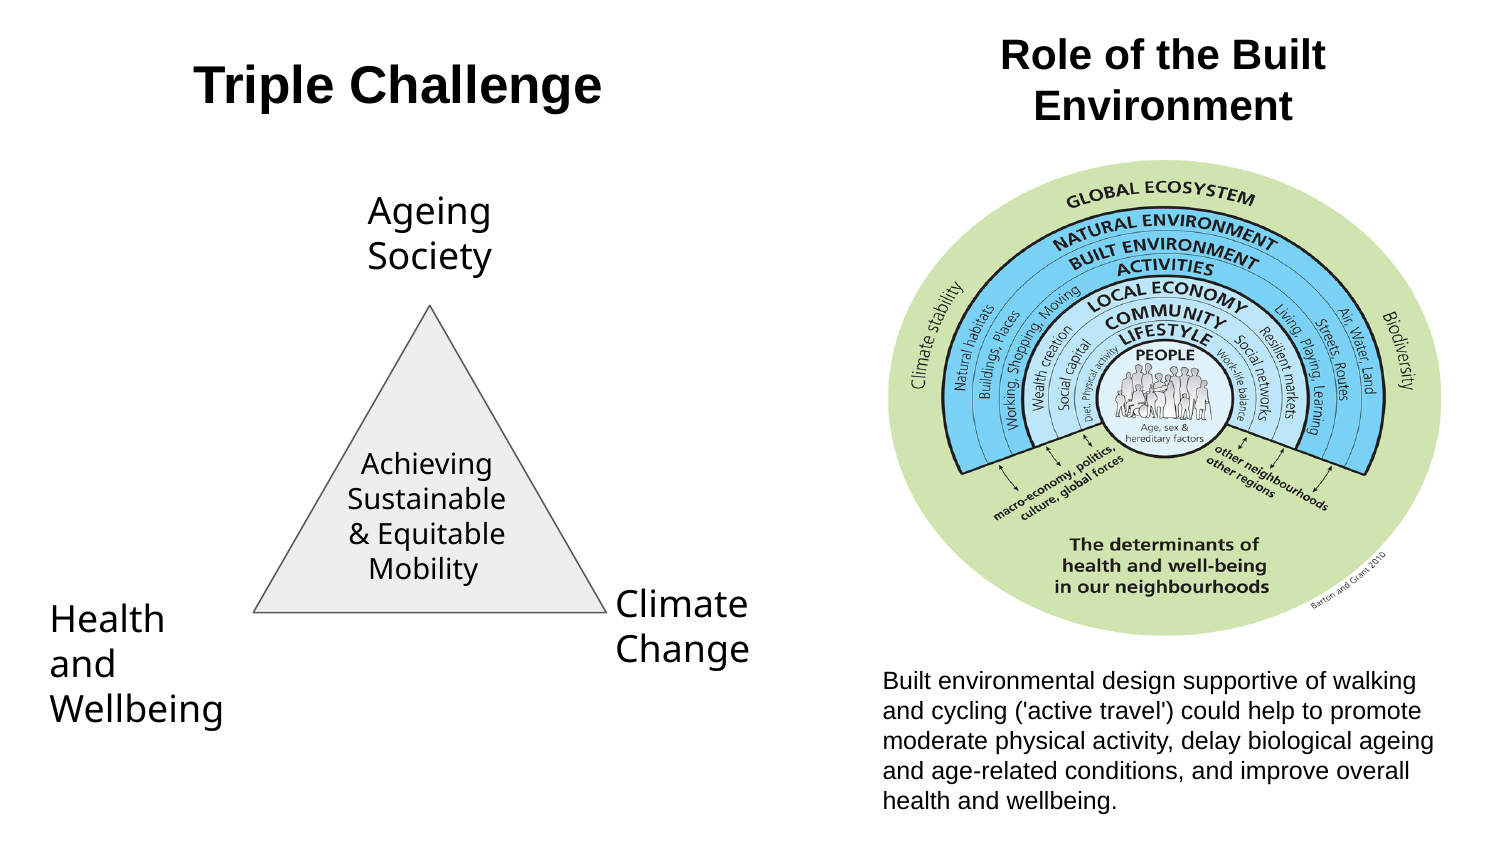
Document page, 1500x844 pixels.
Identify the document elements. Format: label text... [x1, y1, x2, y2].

text_box [358, 305, 502, 430]
picture [879, 153, 1448, 642]
title Triple Challenge [178, 35, 779, 130]
text_box Climate Change [599, 564, 790, 685]
text_box [255, 476, 599, 613]
text_box Built environmental design supportive of walking and cycling ('active travel') could help to promote moderate physical activity, delay biological ageing and age-related conditions, and improve overall health and wellbeing. [867, 649, 1459, 830]
text_box Ageing Society [348, 172, 512, 293]
title Role of the Built Environment [863, 12, 1464, 146]
text_box Health and Wellbeing [34, 579, 255, 745]
text_box Achieving Sustainable & Equitable Mobility [326, 430, 528, 601]
